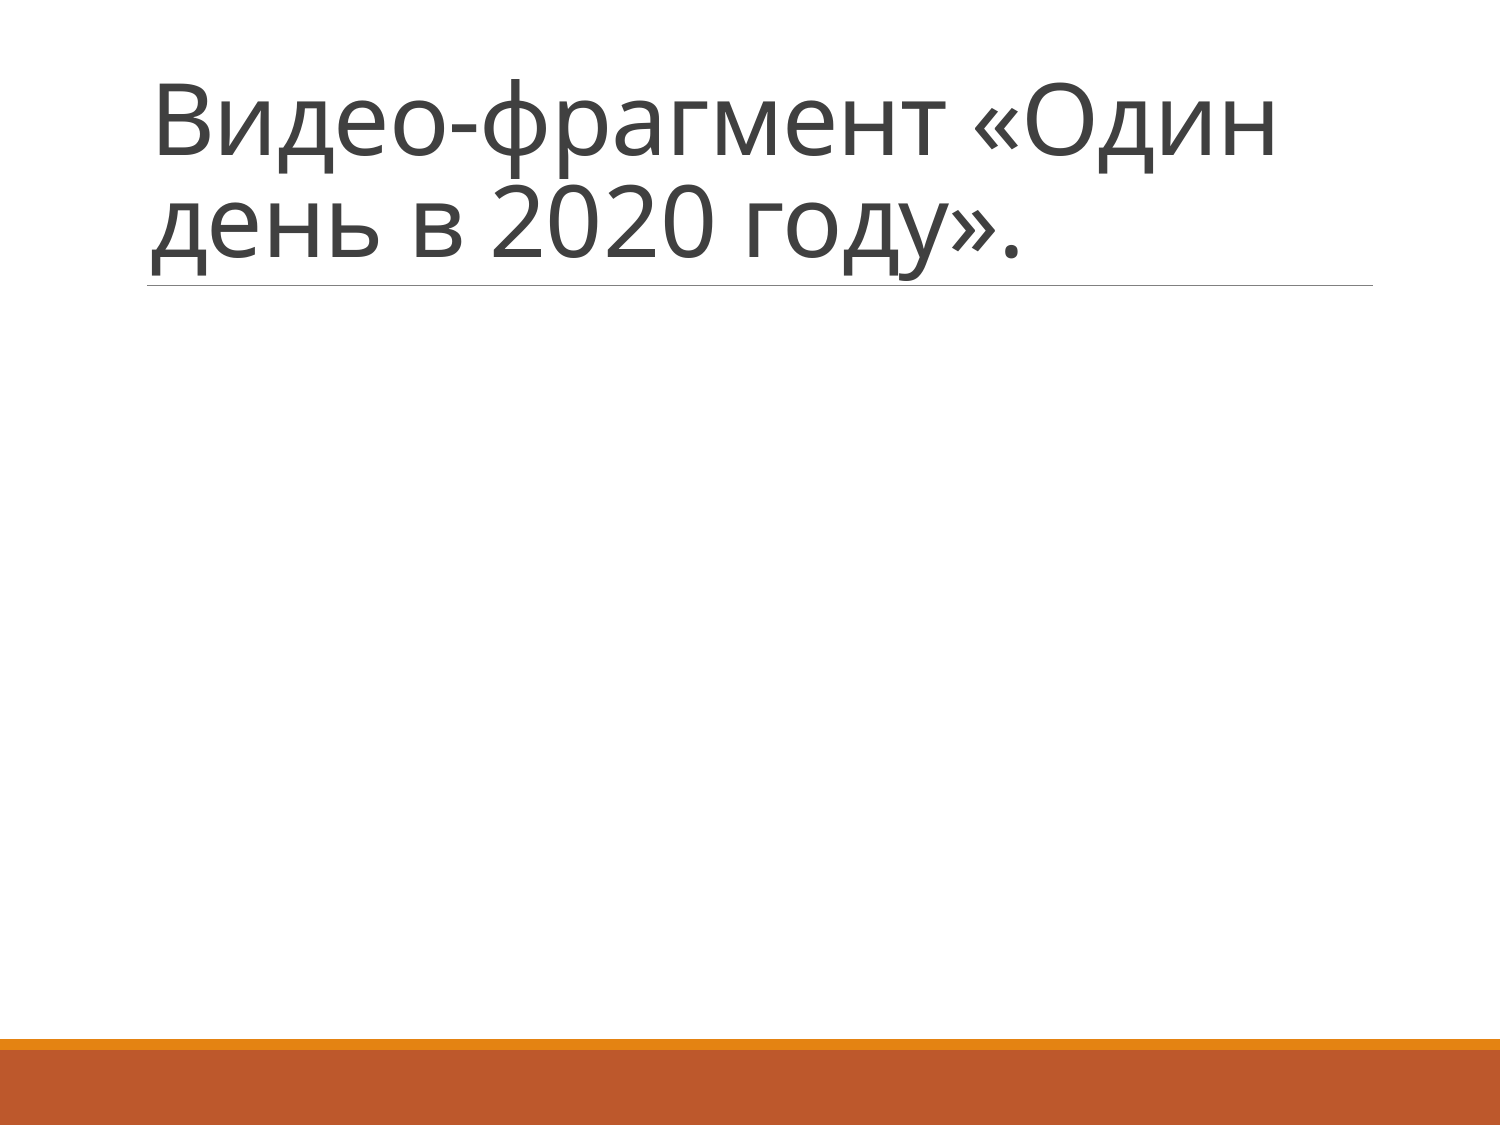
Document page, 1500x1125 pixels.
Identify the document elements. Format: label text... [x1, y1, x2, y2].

title Видео-фрагмент «Один день в 2020 году». [135, 47, 1373, 285]
